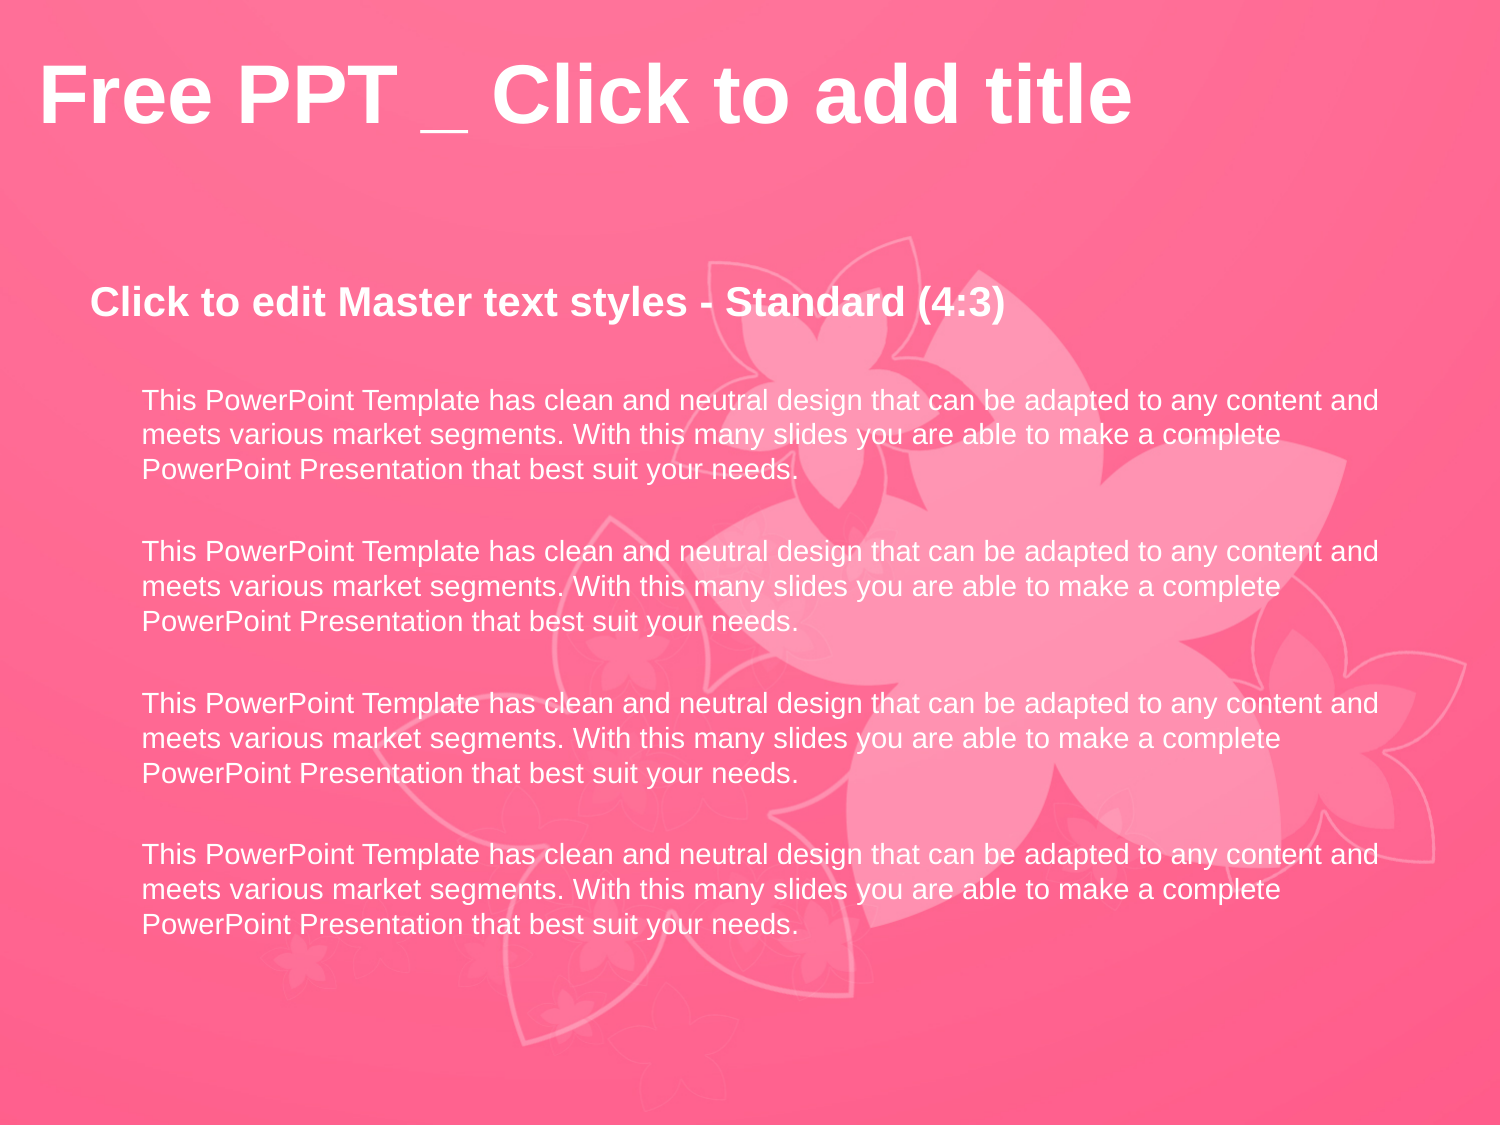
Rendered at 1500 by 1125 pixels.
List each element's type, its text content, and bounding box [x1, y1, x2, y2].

picture [0, 179, 1500, 1125]
title Free PPT _ Click to add title [0, 2, 1500, 179]
list This PowerPoint Template has clean and neutral design that can be adapted to any content and meets various market segments. With this many slides you are able to make a complete PowerPoint Presentation that best suit your needs. This PowerPoint Template has clean and neutral design that can be adapted to any content and meets various market segments. With this many slides you are able to make a complete PowerPoint Presentation that best suit your needs. This PowerPoint Template has clean and neutral design that can be adapted to any content and meets various market segments. With this many slides you are able to make a complete PowerPoint Presentation that best suit your needs. This PowerPoint Template has clean and neutral design that can be adapted to any content and meets various market segments. With this many slides you are able to make a complete PowerPoint Presentation that best suit your needs. [76, 373, 1427, 965]
list Click to edit Master text styles - Standard (4:3) [75, 262, 1425, 339]
